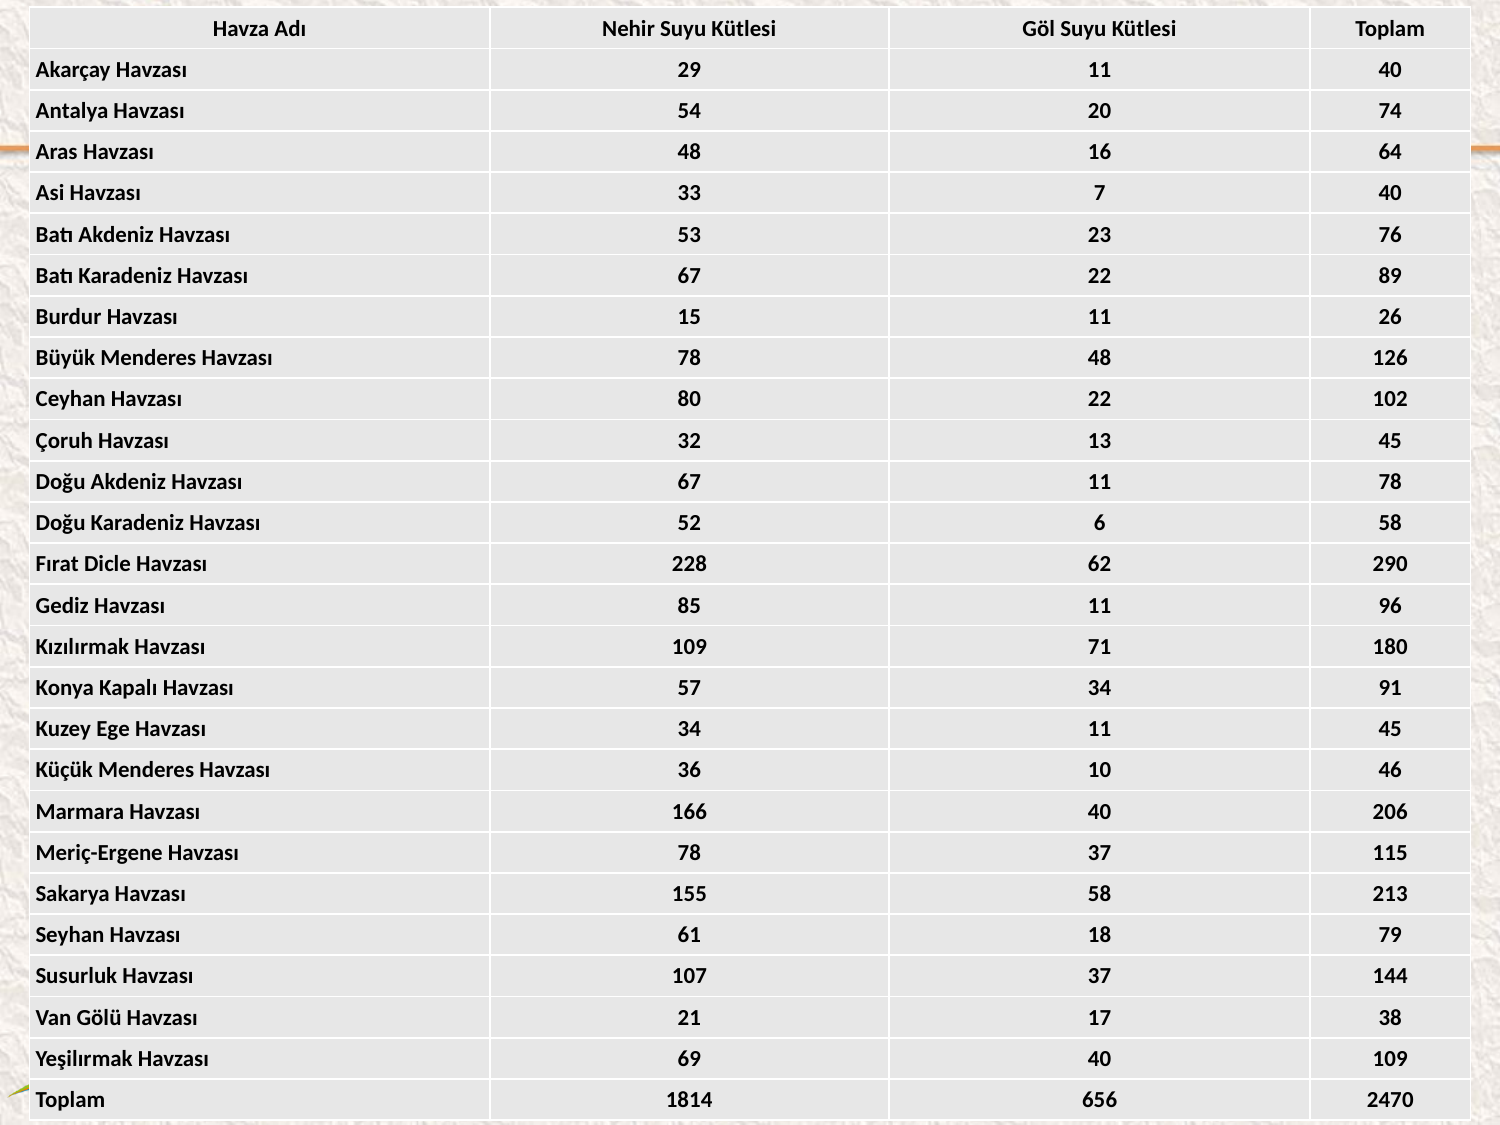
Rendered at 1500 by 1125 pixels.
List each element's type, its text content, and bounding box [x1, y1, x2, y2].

table_cell 26 [1311, 297, 1470, 336]
table_cell Gediz Havzası [30, 585, 489, 625]
table_cell 78 [491, 338, 888, 377]
table_cell 29 [491, 49, 888, 89]
table_cell 91 [1311, 668, 1470, 707]
table_cell 37 [890, 833, 1309, 872]
table_cell Doğu Akdeniz Havzası [30, 462, 489, 501]
table_cell 144 [1311, 956, 1470, 996]
table_cell 1814 [491, 1080, 888, 1119]
table_cell Marmara Havzası [30, 791, 489, 831]
table_cell 11 [890, 585, 1309, 625]
table_cell Batı Karadeniz Havzası [30, 255, 489, 295]
table_cell Aras Havzası [30, 132, 489, 171]
table_cell 13 [890, 420, 1309, 460]
table_cell 64 [1311, 132, 1470, 171]
table_cell Sakarya Havzası [30, 874, 489, 913]
table_cell 45 [1311, 709, 1470, 748]
table_cell Kızılırmak Havzası [30, 626, 489, 666]
table_cell 2470 [1311, 1080, 1470, 1119]
table_cell 69 [491, 1039, 888, 1078]
table_cell 40 [890, 791, 1309, 831]
table_cell 109 [1311, 1039, 1470, 1078]
table_cell Ceyhan Havzası [30, 379, 489, 419]
table_cell 62 [890, 544, 1309, 583]
table_cell 20 [890, 91, 1309, 130]
table_cell Konya Kapalı Havzası [30, 668, 489, 707]
table_cell 107 [491, 956, 888, 996]
table_cell Seyhan Havzası [30, 915, 489, 954]
table_cell 48 [491, 132, 888, 171]
table_cell 78 [1311, 462, 1470, 501]
table_cell 22 [890, 255, 1309, 295]
table_cell Fırat Dicle Havzası [30, 544, 489, 583]
table_cell 58 [890, 874, 1309, 913]
table_cell 54 [491, 91, 888, 130]
table_cell 45 [1311, 420, 1470, 460]
table_cell Çoruh Havzası [30, 420, 489, 460]
table_cell Burdur Havzası [30, 297, 489, 336]
table_cell 58 [1311, 503, 1470, 542]
table_cell 85 [491, 585, 888, 625]
table_cell 67 [491, 462, 888, 501]
table_cell 7 [890, 173, 1309, 212]
table_cell 74 [1311, 91, 1470, 130]
table_cell 180 [1311, 626, 1470, 666]
table_cell Meriç-Ergene Havzası [30, 833, 489, 872]
picture [0, 0, 1500, 1125]
table_cell 36 [491, 750, 888, 790]
table_cell 40 [1311, 49, 1470, 89]
table_cell 126 [1311, 338, 1470, 377]
table_cell 115 [1311, 833, 1470, 872]
table_cell 46 [1311, 750, 1470, 790]
table_cell 11 [890, 709, 1309, 748]
table_cell 53 [491, 214, 888, 254]
table_cell 79 [1311, 915, 1470, 954]
table_cell 11 [890, 297, 1309, 336]
table_cell 78 [491, 833, 888, 872]
table_cell 6 [890, 503, 1309, 542]
table_cell 38 [1311, 997, 1470, 1037]
table_cell 166 [491, 791, 888, 831]
table_header Göl Suyu Kütlesi [890, 8, 1309, 48]
table_cell 17 [890, 997, 1309, 1037]
table_cell Batı Akdeniz Havzası [30, 214, 489, 254]
table_cell 11 [890, 462, 1309, 501]
table_cell 40 [890, 1039, 1309, 1078]
table_cell 57 [491, 668, 888, 707]
table_cell 109 [491, 626, 888, 666]
table_cell Doğu Karadeniz Havzası [30, 503, 489, 542]
table_cell 33 [491, 173, 888, 212]
table_cell 32 [491, 420, 888, 460]
table_cell Kuzey Ege Havzası [30, 709, 489, 748]
table_cell Van Gölü Havzası [30, 997, 489, 1037]
table_cell Büyük Menderes Havzası [30, 338, 489, 377]
table_cell 102 [1311, 379, 1470, 419]
table_cell 18 [890, 915, 1309, 954]
table_cell 23 [890, 214, 1309, 254]
table_cell 213 [1311, 874, 1470, 913]
table_cell 155 [491, 874, 888, 913]
table_cell 67 [491, 255, 888, 295]
table_cell 22 [890, 379, 1309, 419]
table_cell 34 [491, 709, 888, 748]
table_cell Akarçay Havzası [30, 49, 489, 89]
table_cell Antalya Havzası [30, 91, 489, 130]
table_cell 37 [890, 956, 1309, 996]
table_cell 61 [491, 915, 888, 954]
table_cell 228 [491, 544, 888, 583]
table_cell 40 [1311, 173, 1470, 212]
table_cell 15 [491, 297, 888, 336]
table_cell 89 [1311, 255, 1470, 295]
table_cell 16 [890, 132, 1309, 171]
table_header Nehir Suyu Kütlesi [491, 8, 888, 48]
table_cell 76 [1311, 214, 1470, 254]
table_header Havza Adı [30, 8, 489, 48]
table_cell 10 [890, 750, 1309, 790]
table_cell 34 [890, 668, 1309, 707]
table_cell 71 [890, 626, 1309, 666]
table_cell 48 [890, 338, 1309, 377]
table_cell 80 [491, 379, 888, 419]
table_cell 11 [890, 49, 1309, 89]
table_cell Yeşilırmak Havzası [30, 1039, 489, 1078]
table_cell Küçük Menderes Havzası [30, 750, 489, 790]
table_cell 656 [890, 1080, 1309, 1119]
table_cell 21 [491, 997, 888, 1037]
table_cell Asi Havzası [30, 173, 489, 212]
table_cell 52 [491, 503, 888, 542]
table_cell Susurluk Havzası [30, 956, 489, 996]
table_cell 206 [1311, 791, 1470, 831]
table_cell 290 [1311, 544, 1470, 583]
table_header Toplam [1311, 8, 1470, 48]
table_cell 96 [1311, 585, 1470, 625]
table_cell Toplam [30, 1080, 489, 1119]
